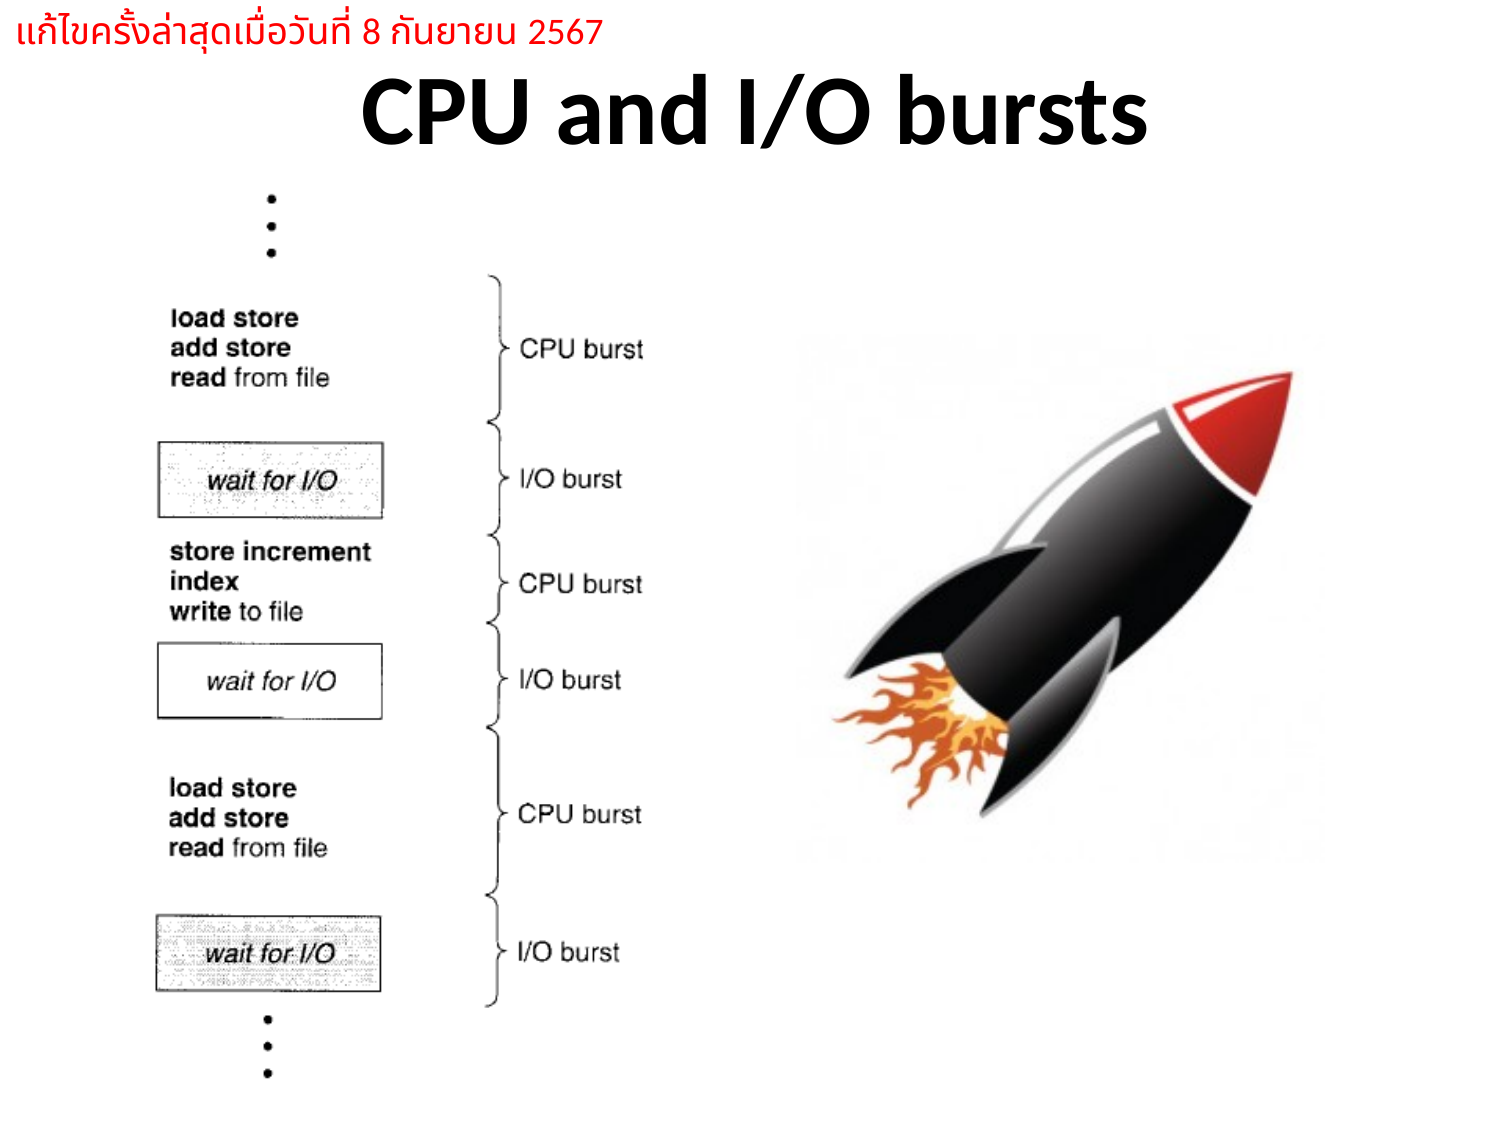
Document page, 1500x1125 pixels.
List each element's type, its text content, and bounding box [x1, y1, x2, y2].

text_box แก้ไขครั้งล่าสุดเมื่อวันที่ 8 กันยายน 2567 [0, 0, 1500, 60]
text_box CPU and I/O bursts [87, 60, 1425, 173]
picture [796, 334, 1326, 863]
picture [112, 174, 665, 1105]
